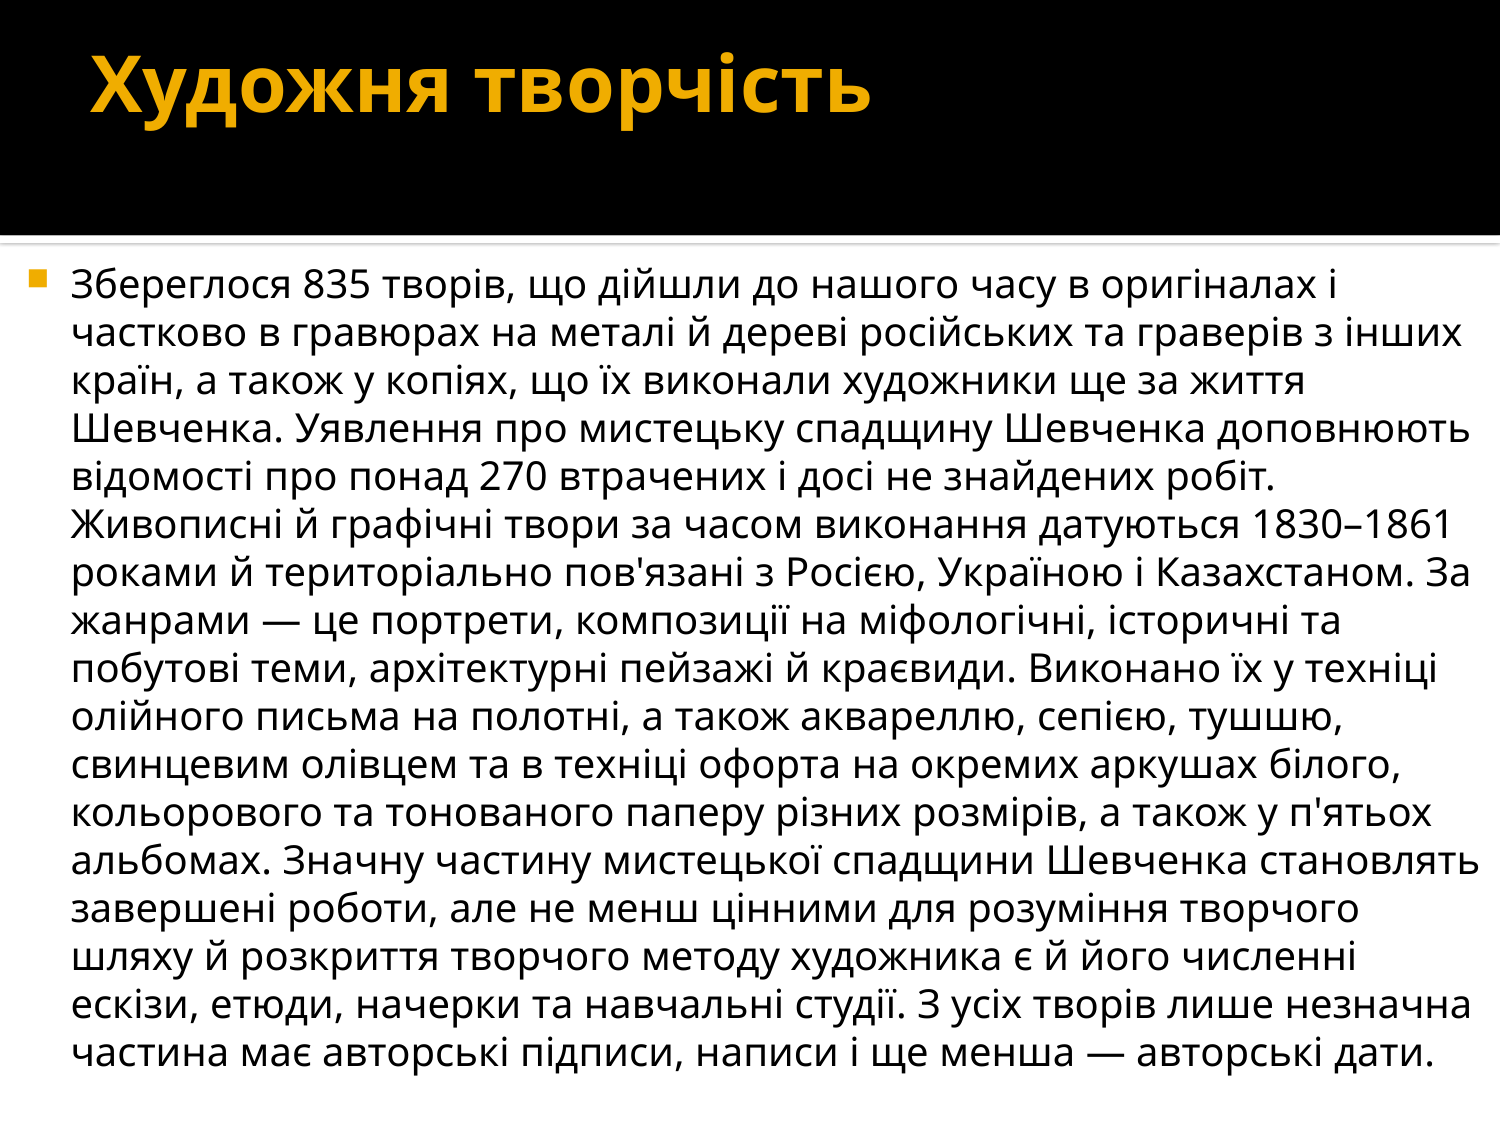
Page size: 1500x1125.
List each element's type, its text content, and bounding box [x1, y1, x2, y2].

list Збереглося 835 творів, що дійшли до нашого часу в оригіналах і частково в гравюрах на металі й дереві російських та граверів з інших країн, а також у копіях, що їх виконали художники ще за життя Шевченка. Уявлення про мистецьку спадщину Шевченка доповнюють відомості про понад 270 втрачених і досі не знайдених робіт. Живописні й графічні твори за часом виконання датуються 1830–1861 роками й територіально пов'язані з Росією, Україною і Казахстаном. За жанрами — це портрети, композиції на міфологічні, історичні та побутові теми, архітектурні пейзажі й краєвиди. Виконано їх у техніці олійного письма на полотні, а також аквареллю, сепією, тушшю, свинцевим олівцем та в техніці офорта на окремих аркушах білого, кольорового та тонованого паперу різних розмірів, а також у п'ятьох альбомах. Значну частину мистецької спадщини Шевченка становлять завершені роботи, але не менш цінними для розуміння творчого шляху й розкриття творчого методу художника є й його численні ескізи, етюди, начерки та навчальні студії. З усіх творів лише незначна частина має авторські підписи, написи і ще менша — авторські дати. [0, 243, 1500, 1125]
title Художня творчість [75, 25, 1425, 231]
